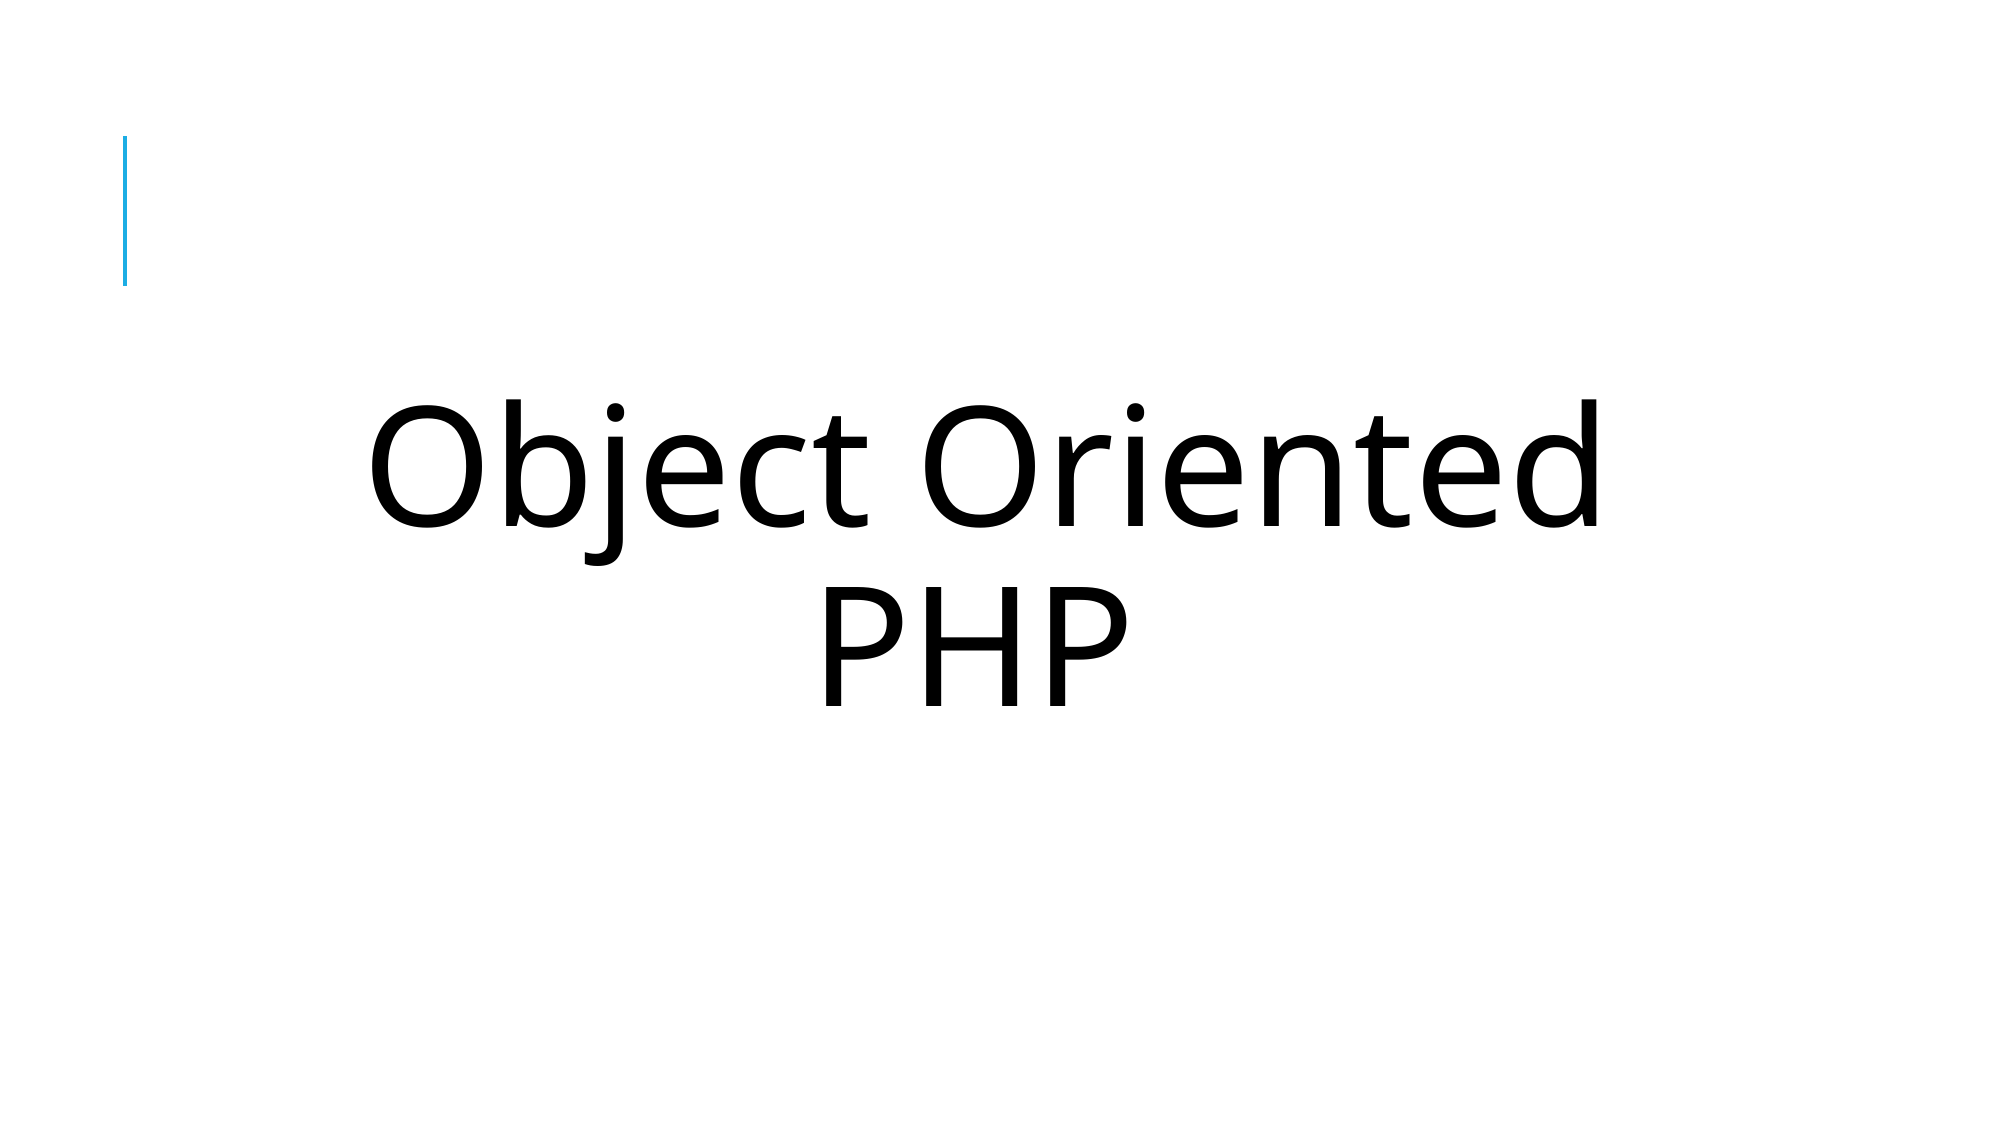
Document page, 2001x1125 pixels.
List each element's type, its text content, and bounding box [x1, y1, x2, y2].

list Object Oriented PHP [168, 375, 1763, 1035]
